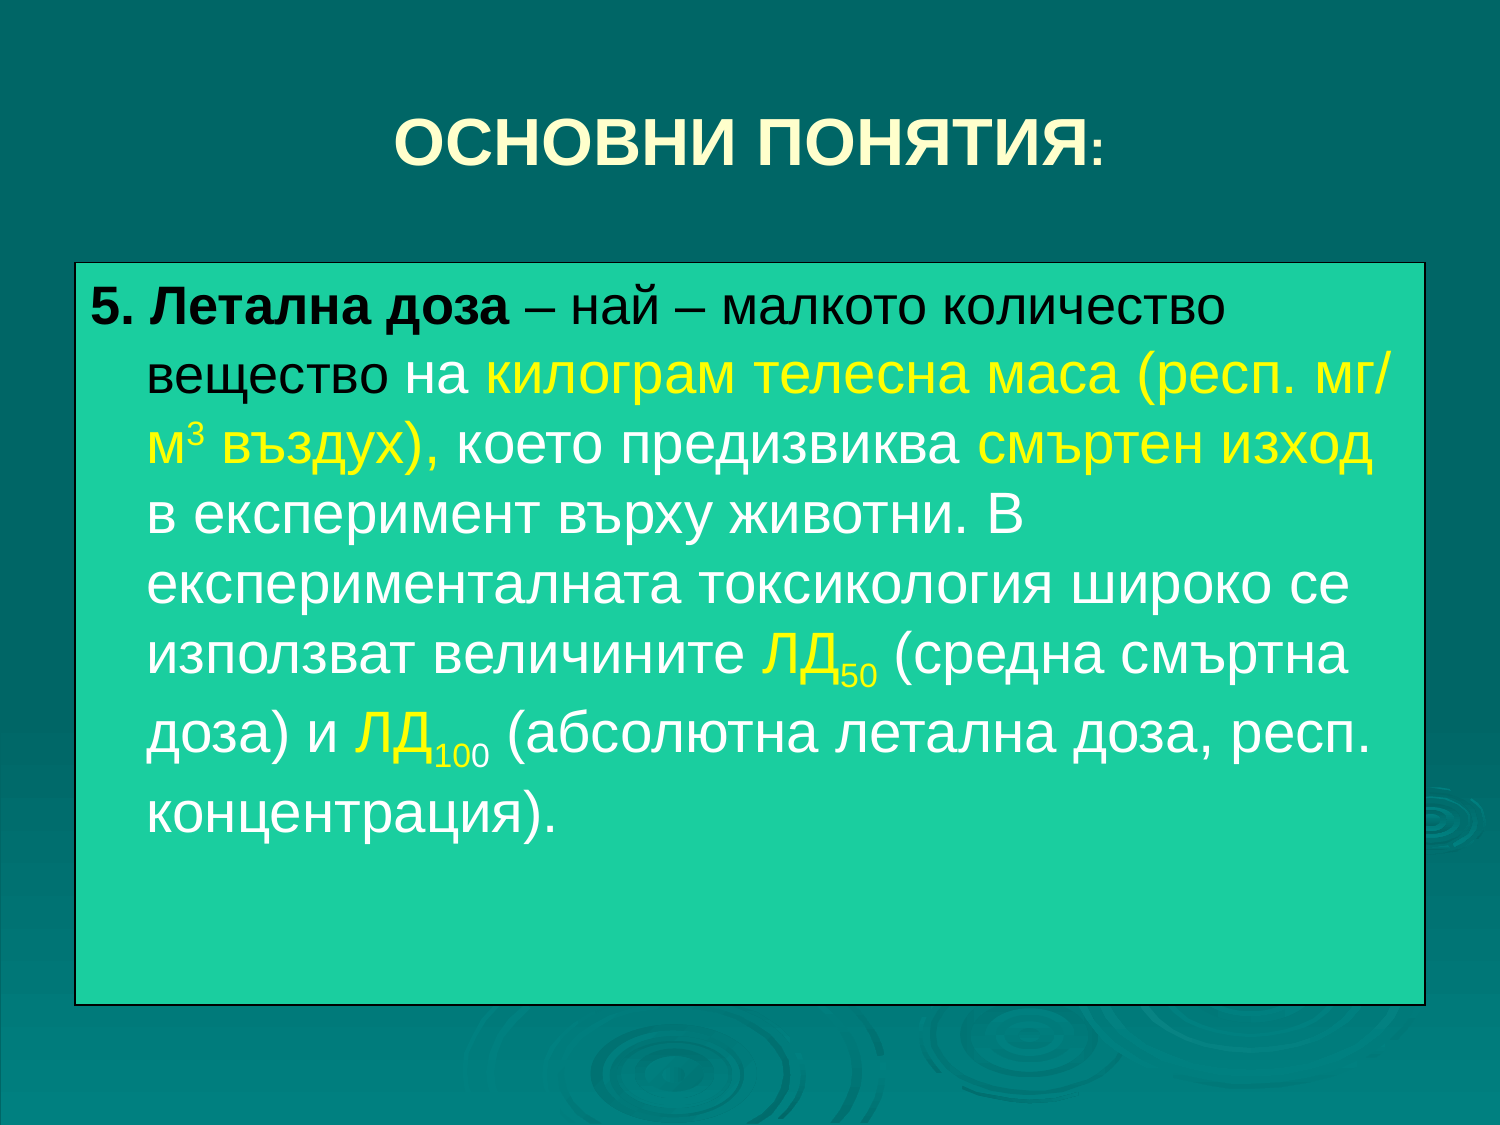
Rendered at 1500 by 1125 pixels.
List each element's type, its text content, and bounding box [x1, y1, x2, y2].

title ОСНОВНИ ПОНЯТИЯ: [74, 45, 1426, 233]
list 5. Летална доза – най – малкото количество вещество на килограм телесна маса (респ. мг/ м3 въздух), което предизвиква смъртен изход в експеримент върху животни. В експерименталната токсикология широко се използват величините ЛД50 (средна смъртна доза) и ЛД100 (абсолютна летална доза, респ. концентрация). [74, 262, 1426, 1006]
